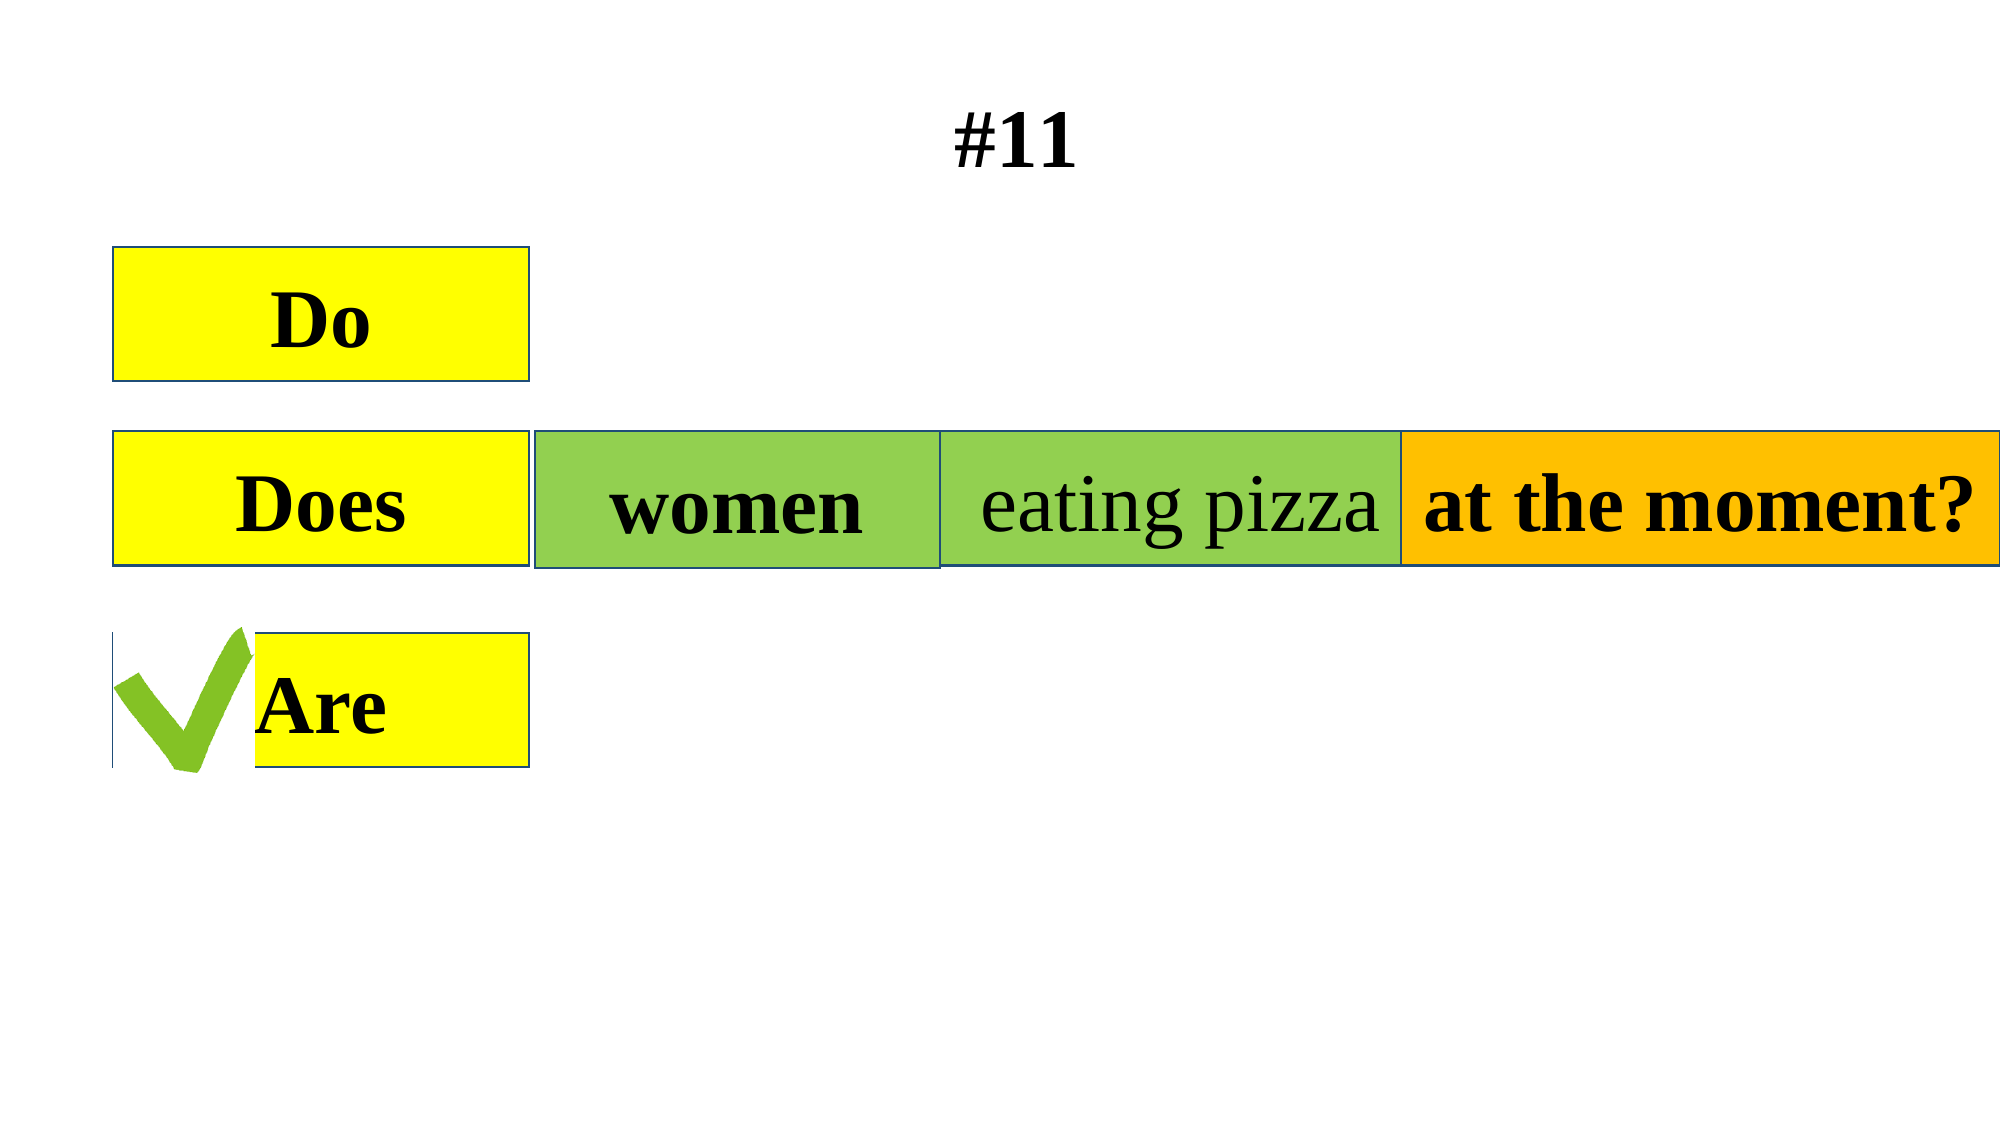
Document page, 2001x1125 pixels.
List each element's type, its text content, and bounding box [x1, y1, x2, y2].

text_box eating pizza [939, 431, 1401, 566]
text_box at the moment? [1401, 431, 2000, 566]
text_box #11 [920, 77, 1114, 192]
text_box Are [255, 632, 529, 767]
text_box women [534, 431, 940, 569]
text_box Does [113, 431, 529, 566]
text_box Do [113, 246, 529, 381]
picture [113, 627, 255, 773]
